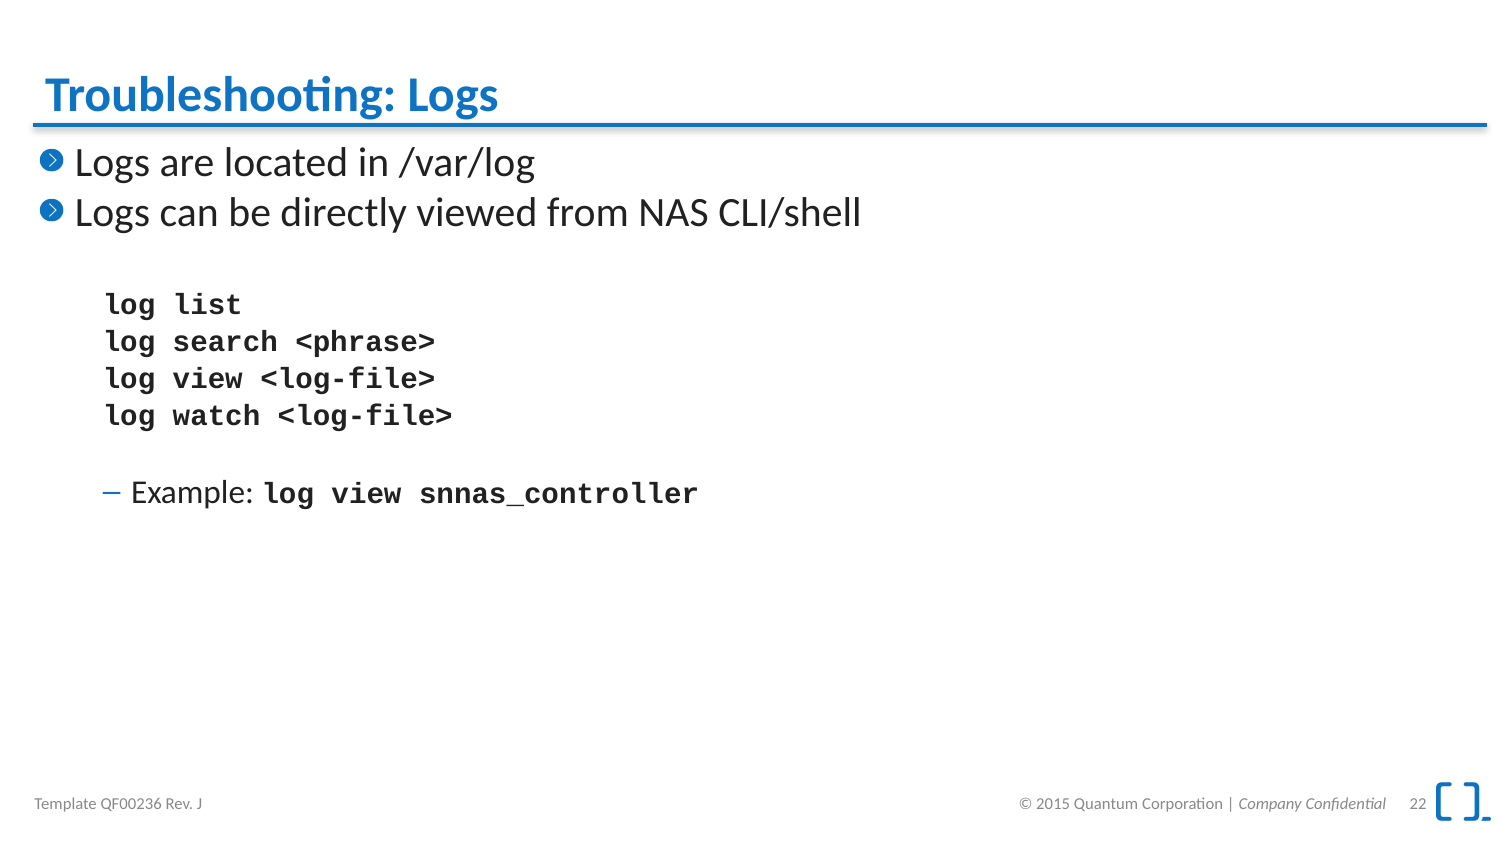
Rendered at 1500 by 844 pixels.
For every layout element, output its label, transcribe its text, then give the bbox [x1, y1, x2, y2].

title Troubleshooting: Logs [30, 8, 1250, 122]
picture [37, 146, 66, 174]
picture [1436, 782, 1491, 821]
picture [37, 196, 66, 224]
list Logs are located in /var/log Logs can be directly viewed from NAS CLI/shell log list log search <phrase> log view <log-file> log watch <log-file> Example: log view snnas_controller [22, 135, 1463, 795]
